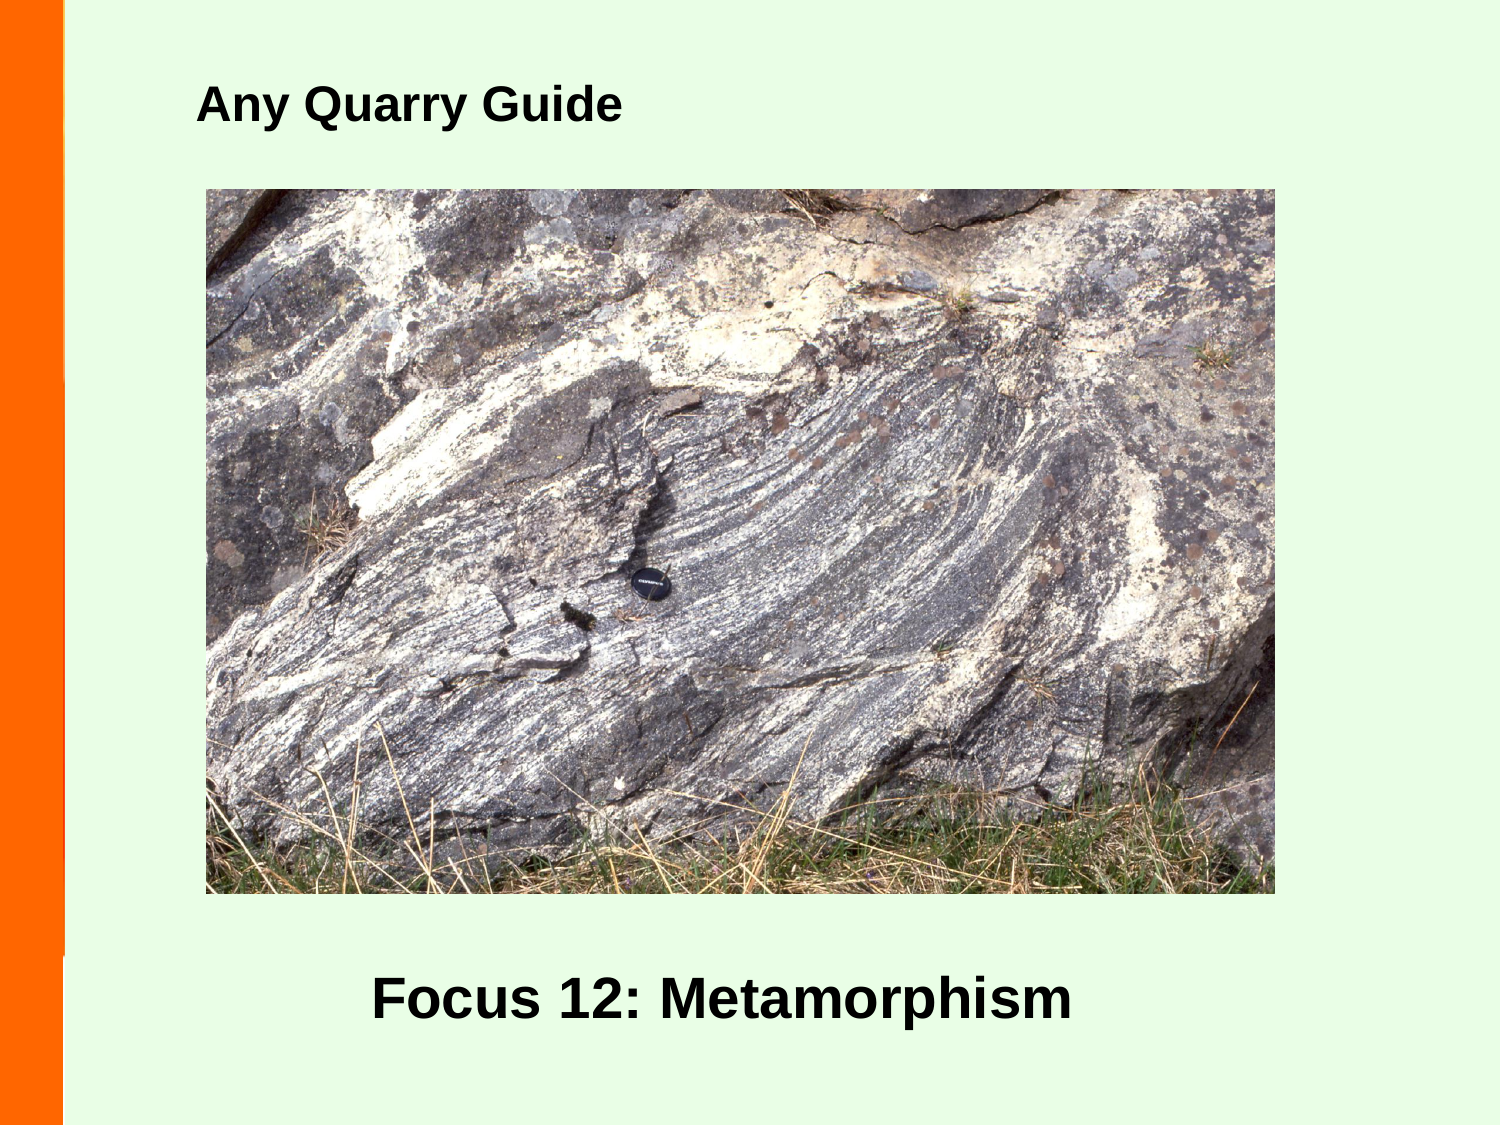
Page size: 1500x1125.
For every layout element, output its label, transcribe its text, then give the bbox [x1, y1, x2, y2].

text_box Any Quarry Guide [180, 63, 653, 139]
picture [206, 189, 1275, 894]
text_box Focus 12: Metamorphism [181, 893, 1264, 1065]
